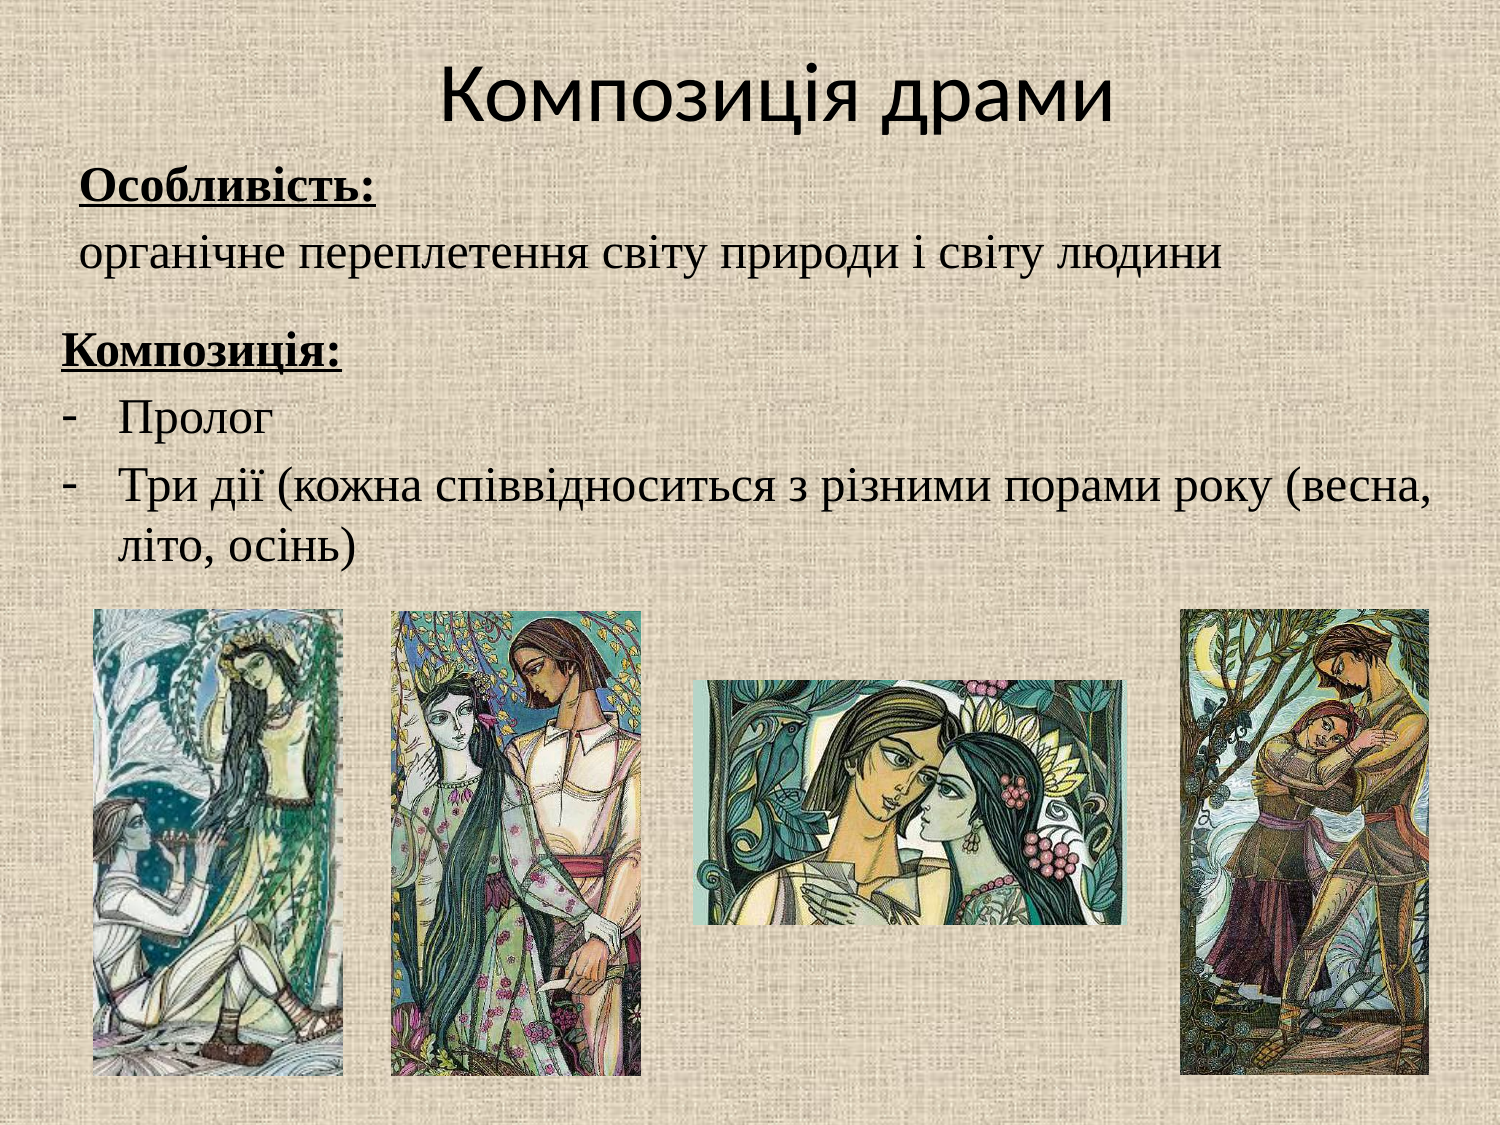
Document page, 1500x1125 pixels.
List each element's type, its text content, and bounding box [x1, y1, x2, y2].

text_box Композиція драми [316, 35, 1240, 143]
text_box Особливість: органічне переплетення світу природи і світу людини [63, 143, 1336, 287]
text_box Композиція: Пролог Три дії (кожна співвідноситься з різними порами року (весна, літо, осінь) [46, 309, 1454, 579]
picture [0, 0, 1500, 1125]
